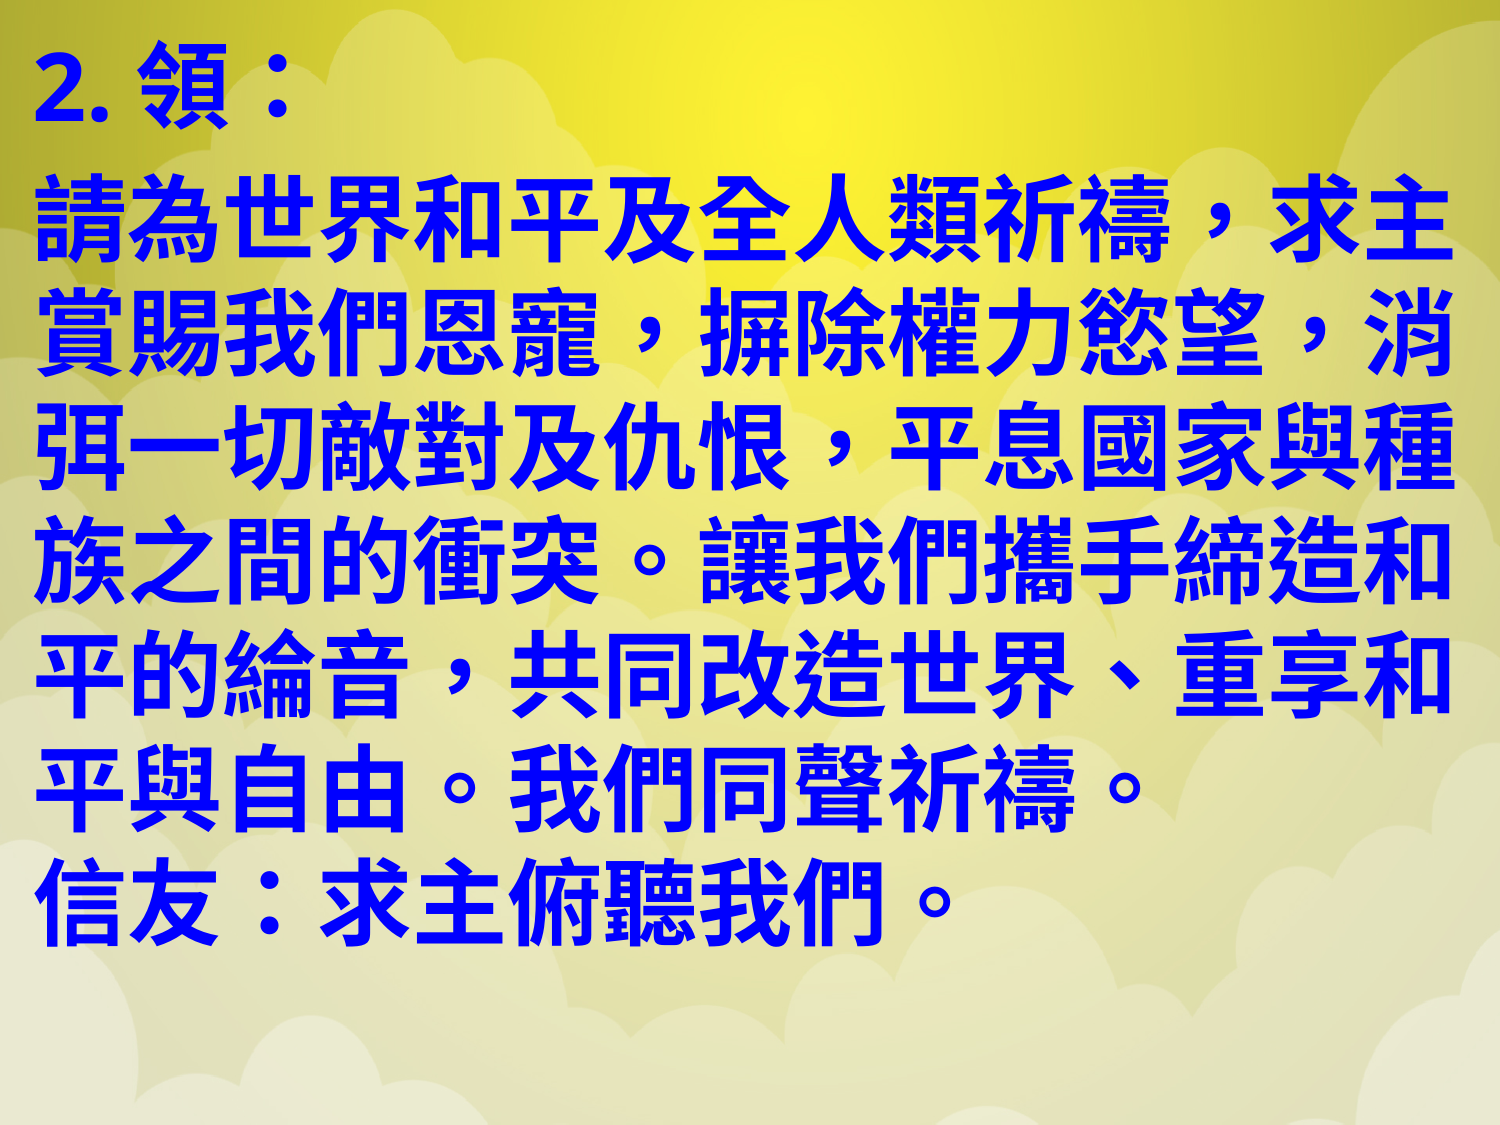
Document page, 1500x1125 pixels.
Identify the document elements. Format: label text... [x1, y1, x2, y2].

subtitle 2.領： 請為世界和平及全人類祈禱，求主賞賜我們恩寵，摒除權力慾望，消弭一切敵對及仇恨，平息國家與種族之間的衝突。讓我們攜手締造和平的綸音，共同改造世界、重享和平與自由。我們同聲祈禱。 信友：求主俯聽我們。 [17, 19, 1483, 1106]
